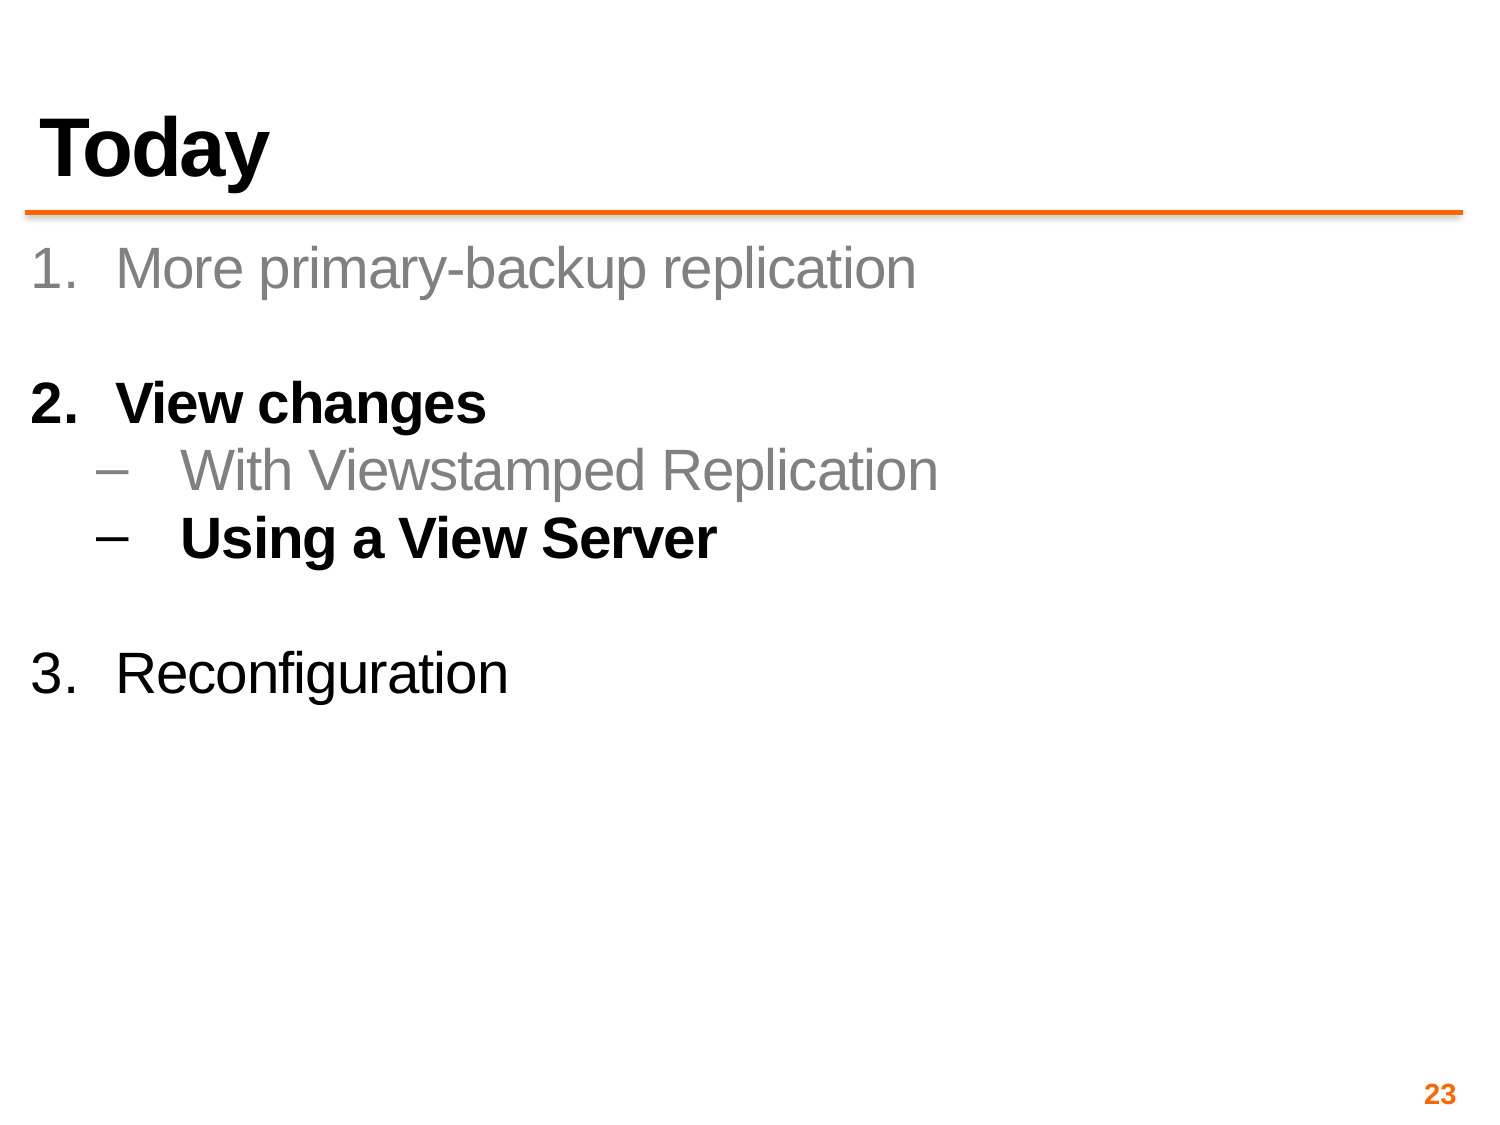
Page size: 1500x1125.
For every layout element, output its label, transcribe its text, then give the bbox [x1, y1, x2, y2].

slide_number 23 [1112, 1074, 1463, 1110]
title Today [24, 24, 1463, 201]
list More primary-backup replication View changes With Viewstamped Replication Using a View Server Reconfiguration [24, 237, 1463, 1063]
